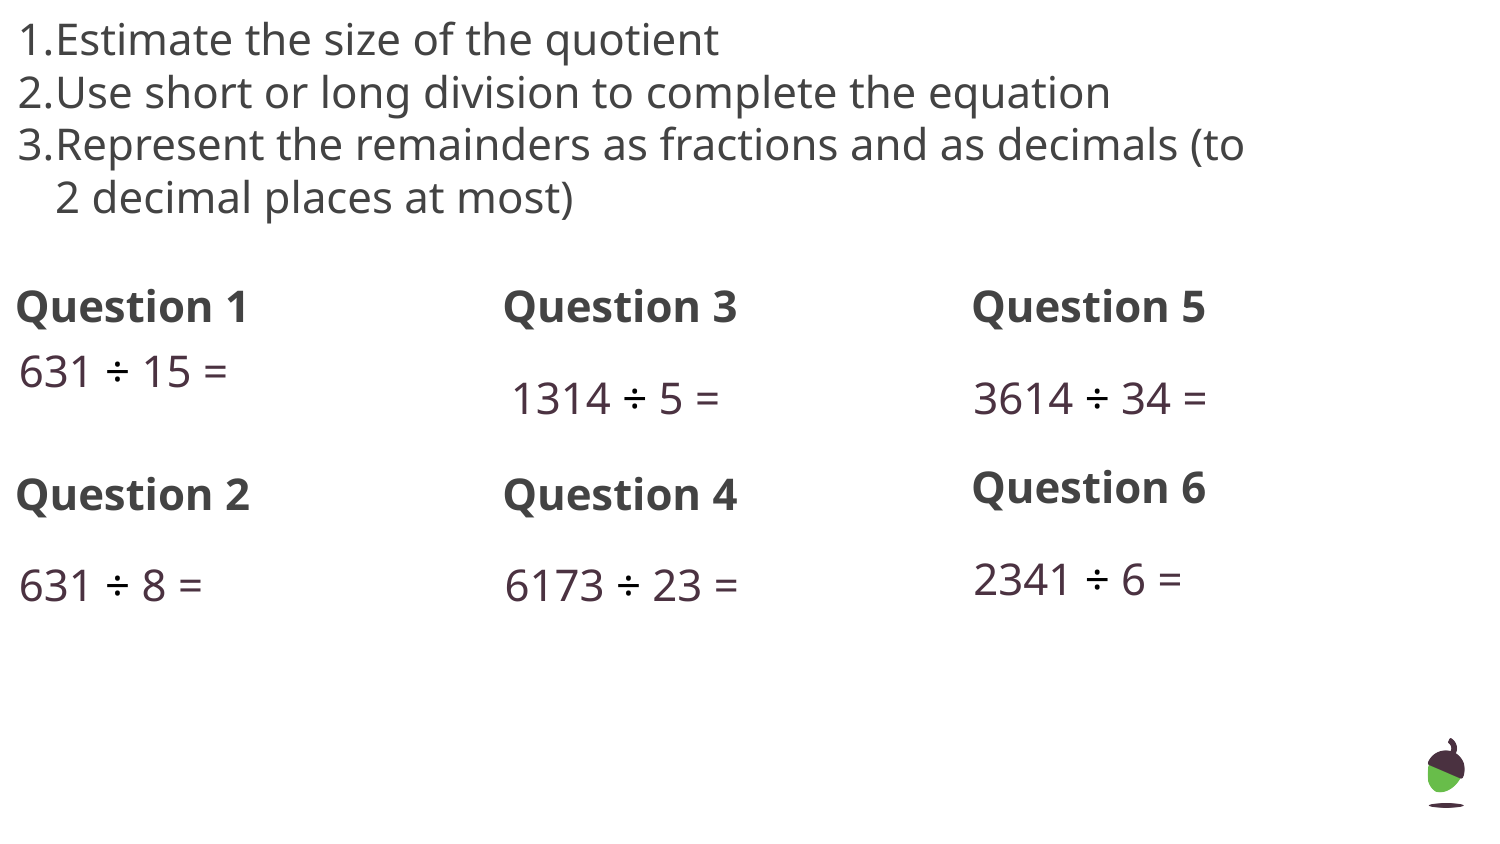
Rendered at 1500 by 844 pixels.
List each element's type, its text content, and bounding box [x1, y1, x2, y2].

text_box 631 ÷ 8 = [4, 547, 287, 621]
text_box 1314 ÷ 5 = [496, 360, 927, 434]
picture [1427, 738, 1465, 808]
text_box Question 1 [0, 268, 458, 342]
text_box Question 5 [956, 268, 1359, 342]
text_box 6173 ÷ 23 = [489, 547, 921, 621]
text_box Question 3 [487, 268, 890, 342]
text_box Question 2 [0, 456, 458, 530]
text_box 631 ÷ 15 = [3, 360, 256, 434]
text_box Question 6 [956, 450, 1359, 524]
text_box 3614 ÷ 34 = [958, 360, 1390, 434]
text_box 2341 ÷ 6 = [958, 541, 1390, 615]
text_box Estimate the size of the quotient Use short or long division to complete the equation Represent the remainders as fractions and as decimals (to 2 decimal places at most) [0, 49, 1298, 185]
text_box Question 4 [487, 456, 890, 530]
